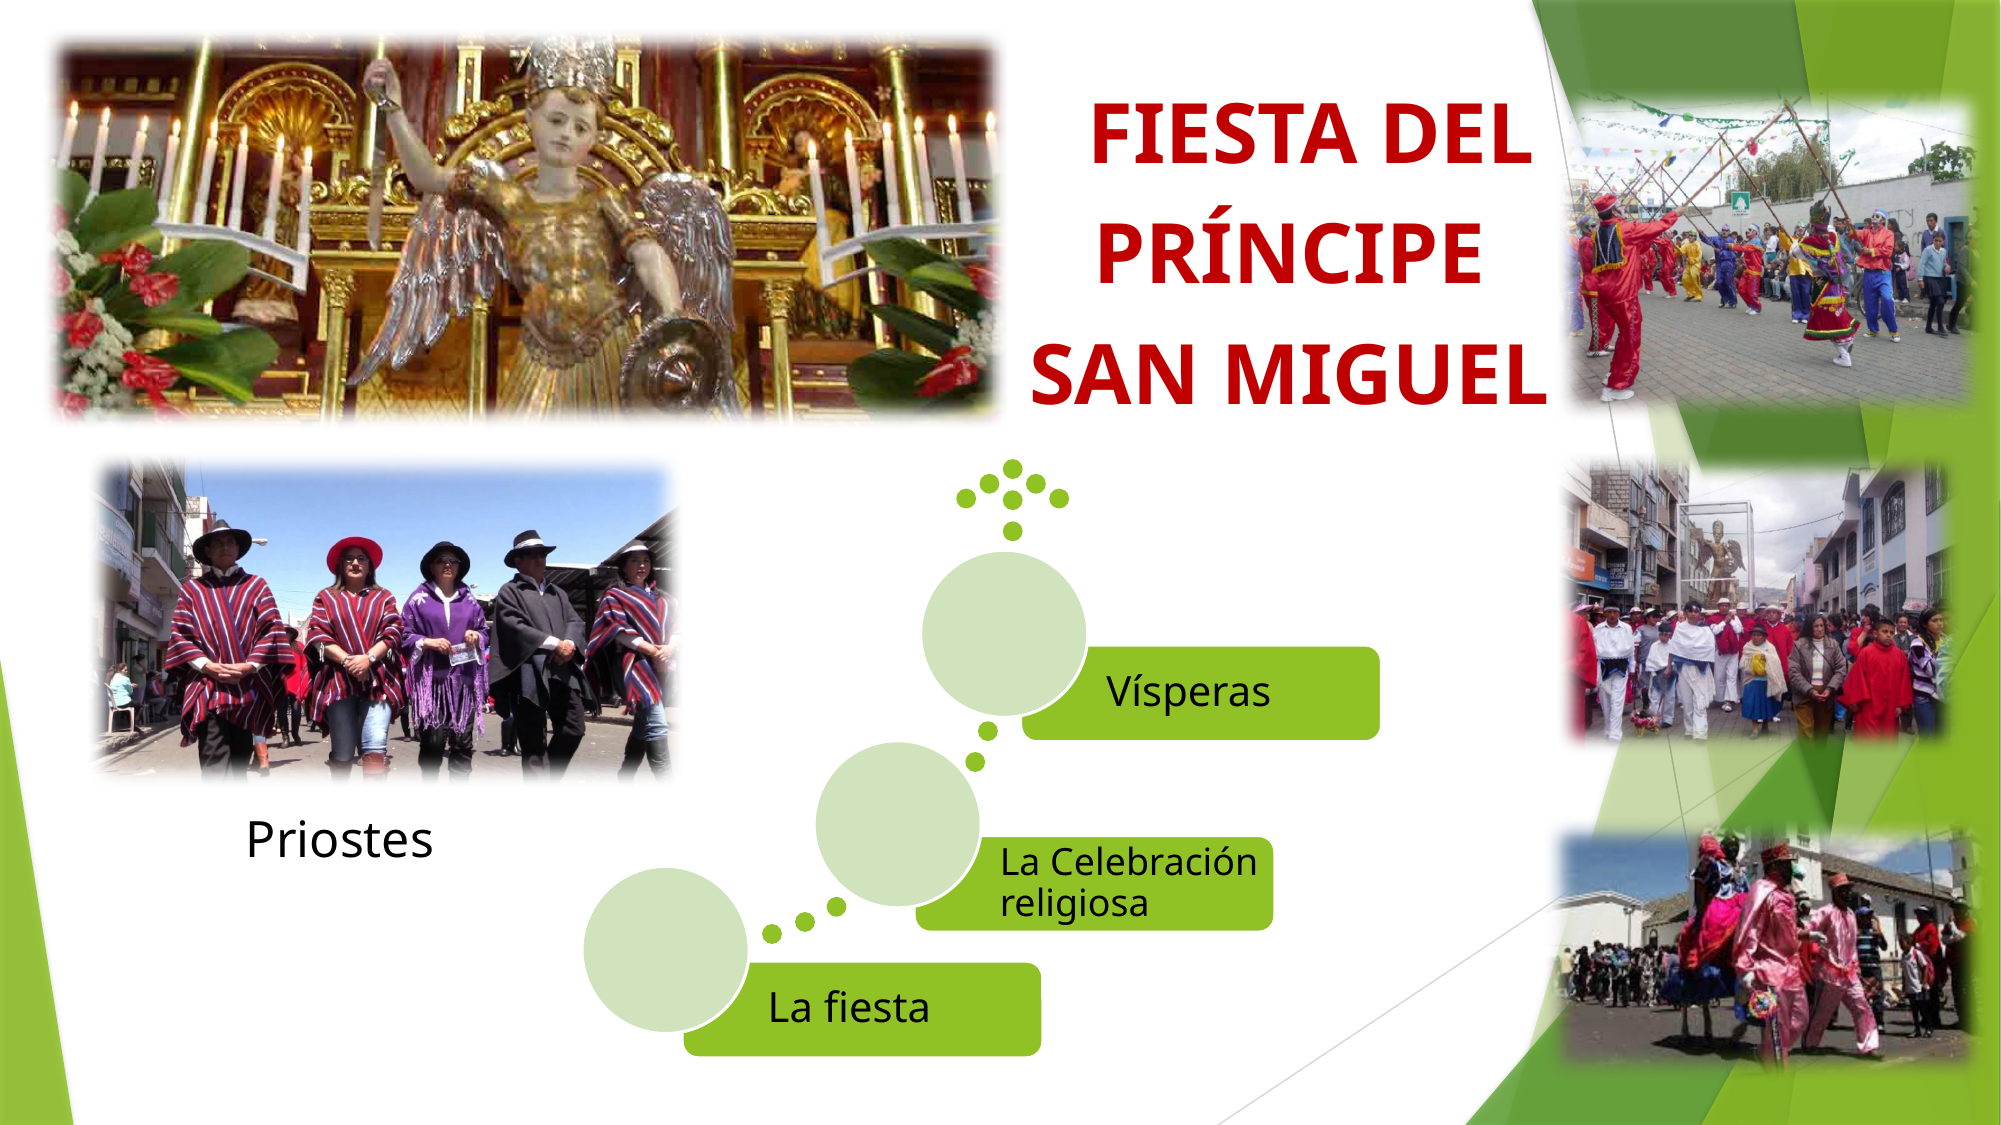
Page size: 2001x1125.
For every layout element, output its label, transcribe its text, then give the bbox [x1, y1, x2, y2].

picture [1554, 450, 1963, 757]
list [276, 440, 1688, 1079]
picture [41, 27, 1007, 430]
text_box Priostes [231, 800, 271, 876]
picture [1542, 815, 1988, 1082]
text_box FIESTA DEL PRÍNCIPE SAN MIGUEL [1011, 72, 1784, 224]
picture [1554, 84, 1988, 424]
picture [85, 450, 685, 788]
